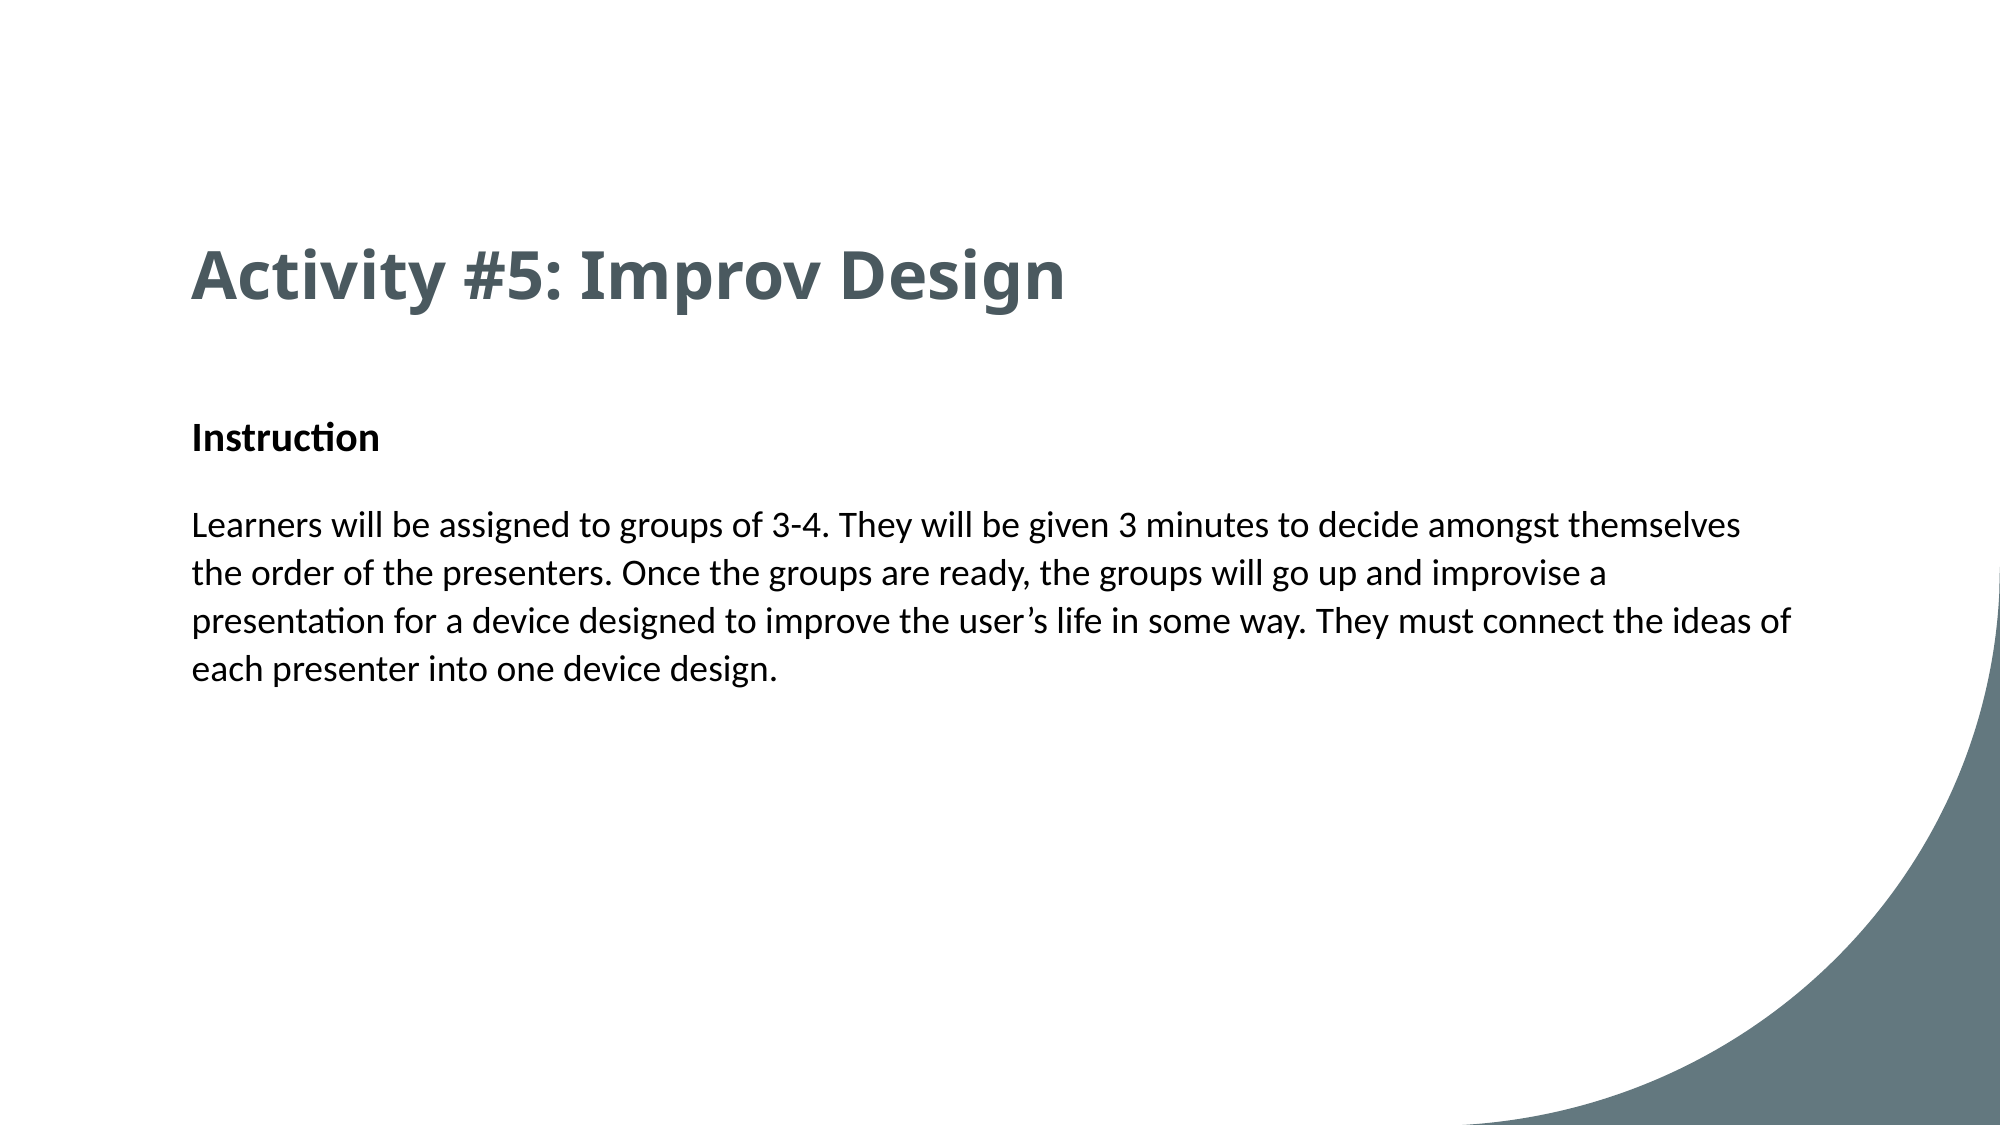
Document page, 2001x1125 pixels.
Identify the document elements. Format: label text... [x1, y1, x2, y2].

title Activity #5: Improv Design [176, 118, 1809, 366]
list Instruction Learners will be assigned to groups of 3-4. They will be given 3 minutes to decide amongst themselves the order of the presenters. Once the groups are ready, the groups will go up and improvise a presentation for a device designed to improve the user’s life in some way. They must connect the ideas of each presenter into one device design. [176, 398, 1809, 975]
